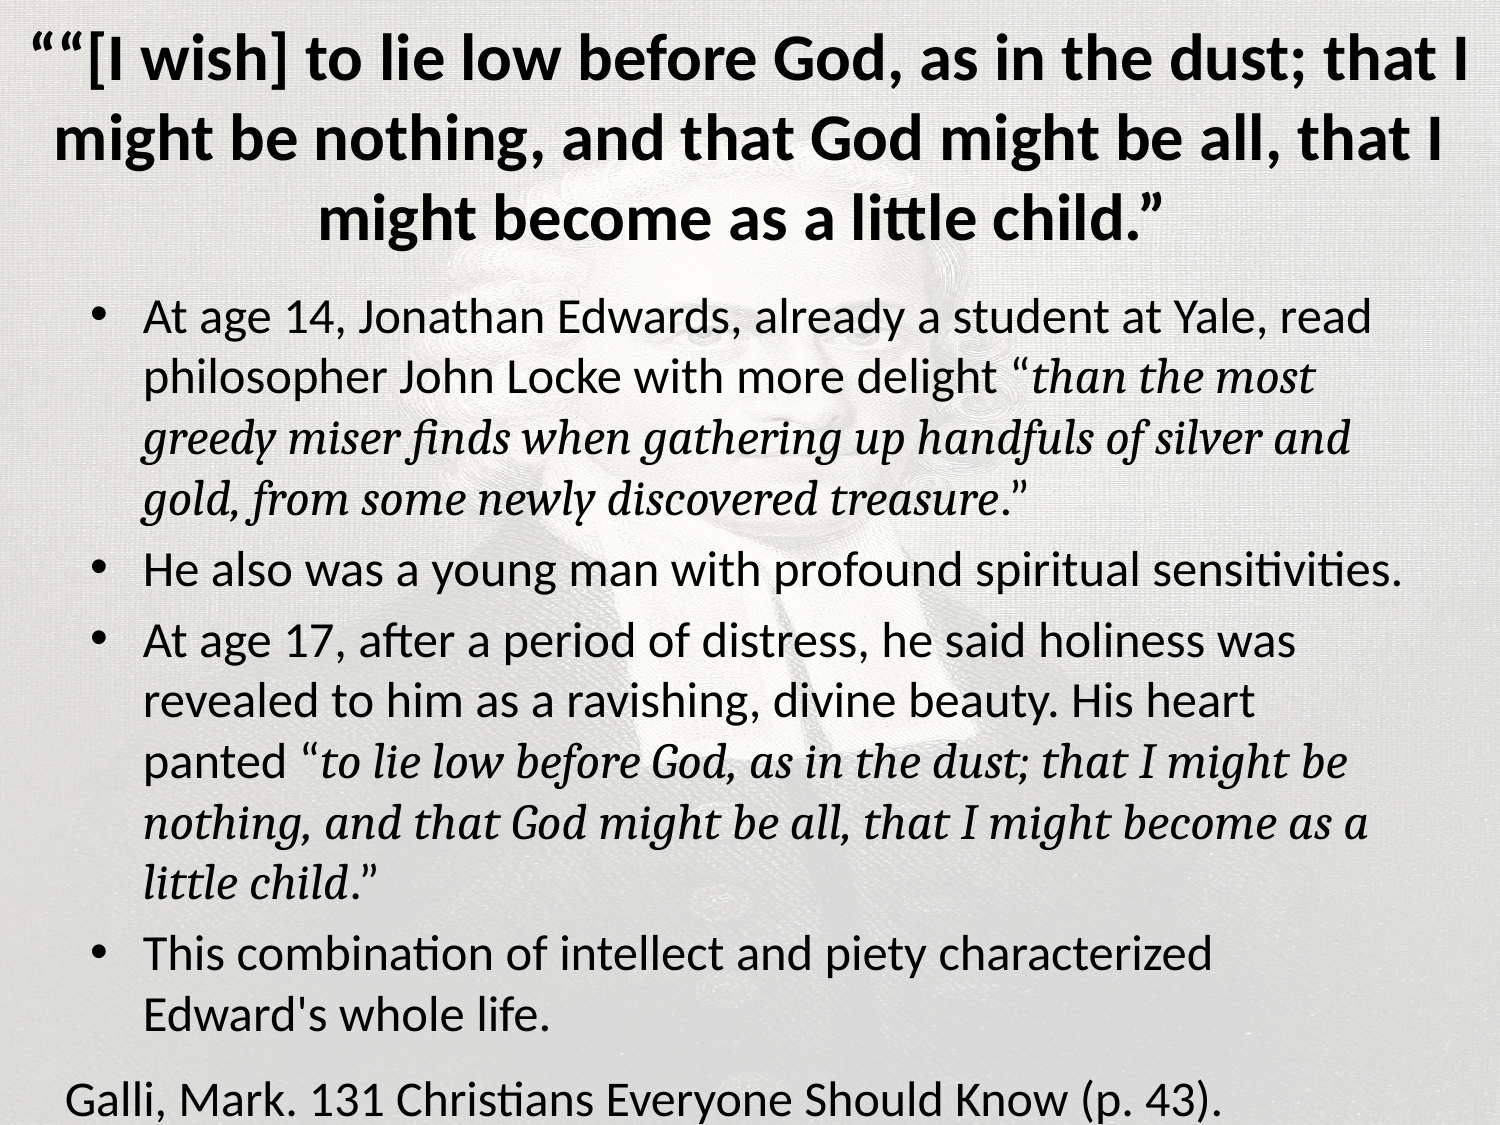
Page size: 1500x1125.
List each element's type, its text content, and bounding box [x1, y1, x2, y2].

text_box Galli, Mark. 131 Christians Everyone Should Know (p. 43). [49, 1059, 1478, 1125]
list At age 14, Jonathan Edwards, already a student at Yale, read philosopher John Locke with more delight “than the most greedy miser finds when gathering up handfuls of silver and gold, from some newly discovered treasure.” He also was a young man with profound spiritual sensitivities. At age 17, after a period of distress, he said holiness was revealed to him as a ravishing, divine beauty. His heart panted “to lie low before God, as in the dust; that I might be nothing, and that God might be all, that I might become as a little child.” This combination of intellect and piety characterized Edward's whole life. [75, 275, 1425, 1059]
title ““[I wish] to lie low before God, as in the dust; that I might be nothing, and that God might be all, that I might become as a little child.” [0, 4, 1500, 263]
